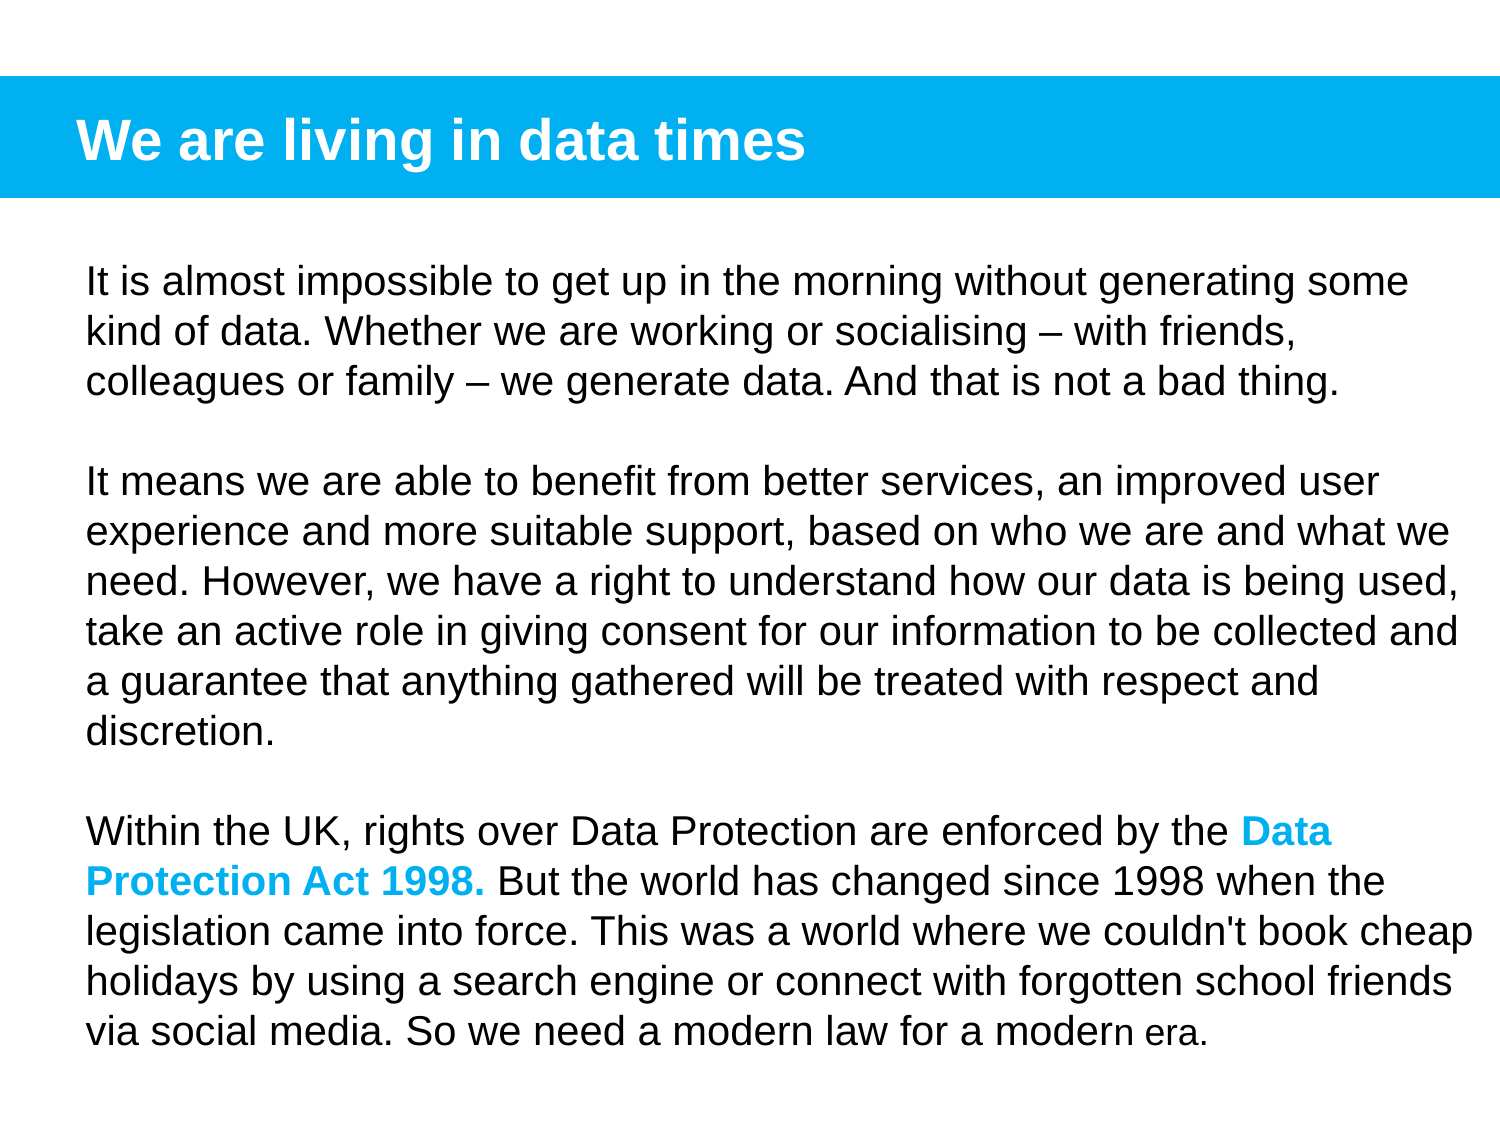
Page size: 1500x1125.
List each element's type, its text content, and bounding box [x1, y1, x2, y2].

text_box It is almost impossible to get up in the morning without generating some kind of data. Whether we are working or socialising – with friends, colleagues or family – we generate data. And that is not a bad thing. It means we are able to benefit from better services, an improved user experience and more suitable support, based on who we are and what we need. However, we have a right to understand how our data is being used, take an active role in giving consent for our information to be collected and a guarantee that anything gathered will be treated with respect and discretion. Within the UK, rights over Data Protection are enforced by the Data Protection Act 1998. But the world has changed since 1998 when the legislation came into force. This was a world where we couldn't book cheap holidays by using a search engine or connect with forgotten school friends via social media. So we need a modern law for a modern era. [70, 246, 1500, 1062]
text_box We are living in data times [0, 76, 1500, 198]
